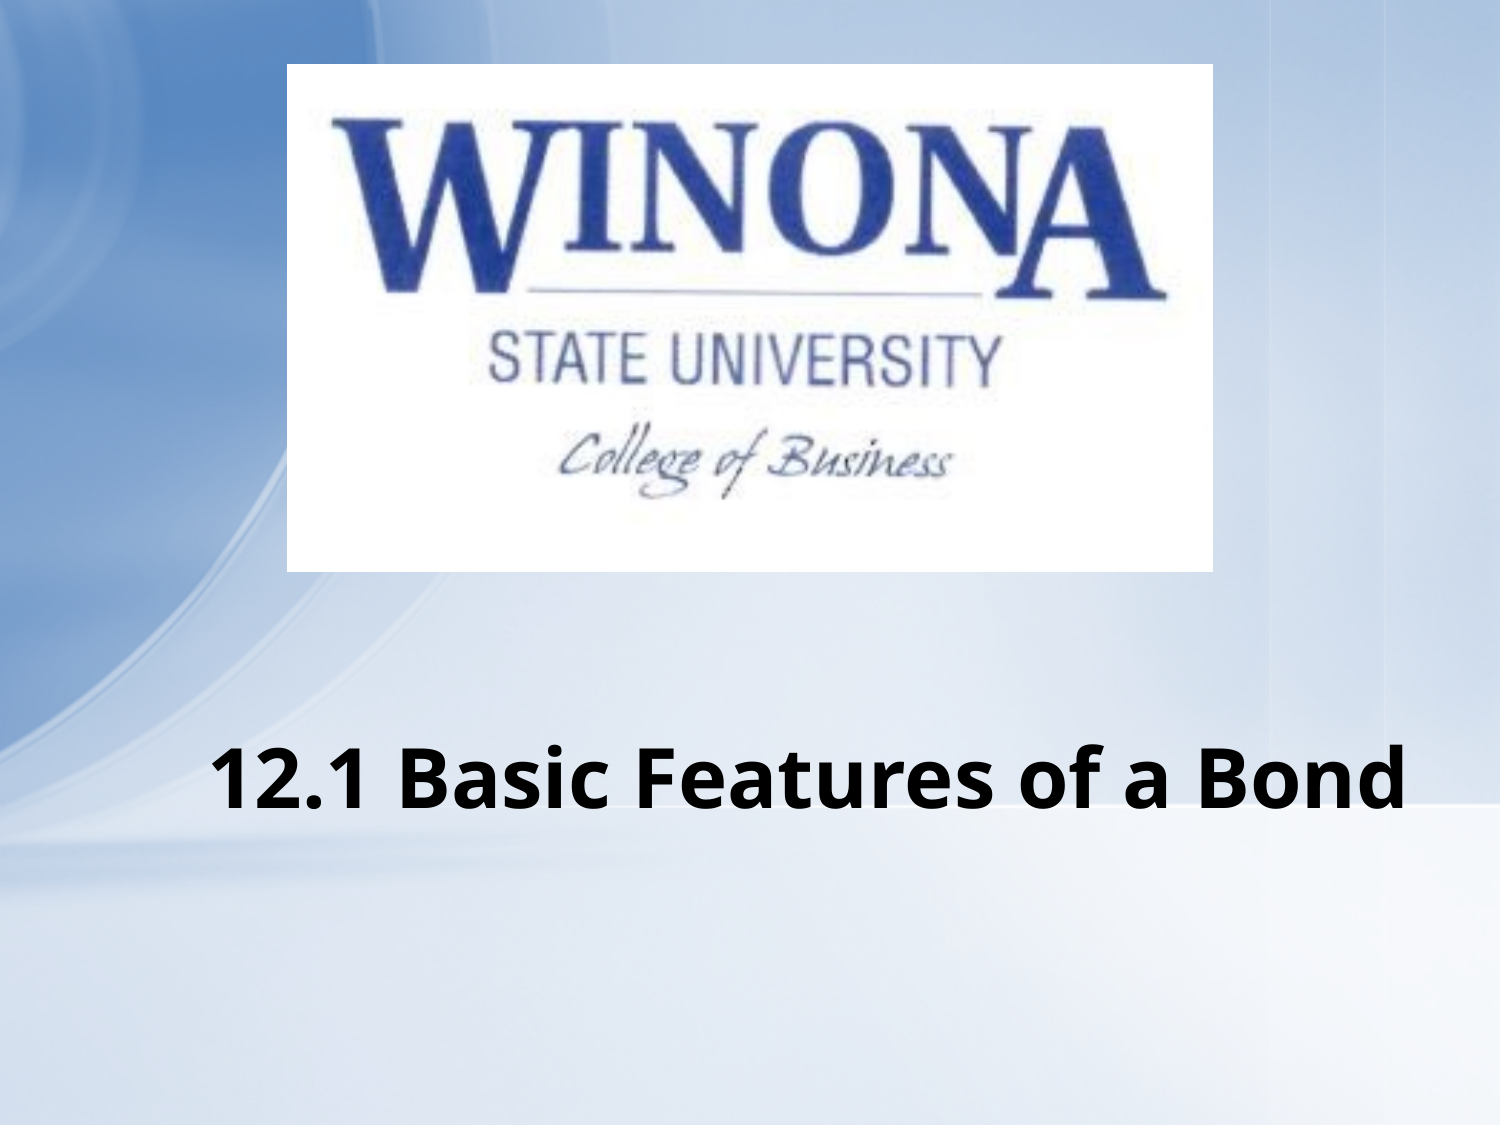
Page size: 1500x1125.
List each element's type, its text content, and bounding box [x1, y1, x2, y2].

title 12.1 Basic Features of a Bond [181, 591, 1425, 833]
picture [0, 0, 1500, 1125]
